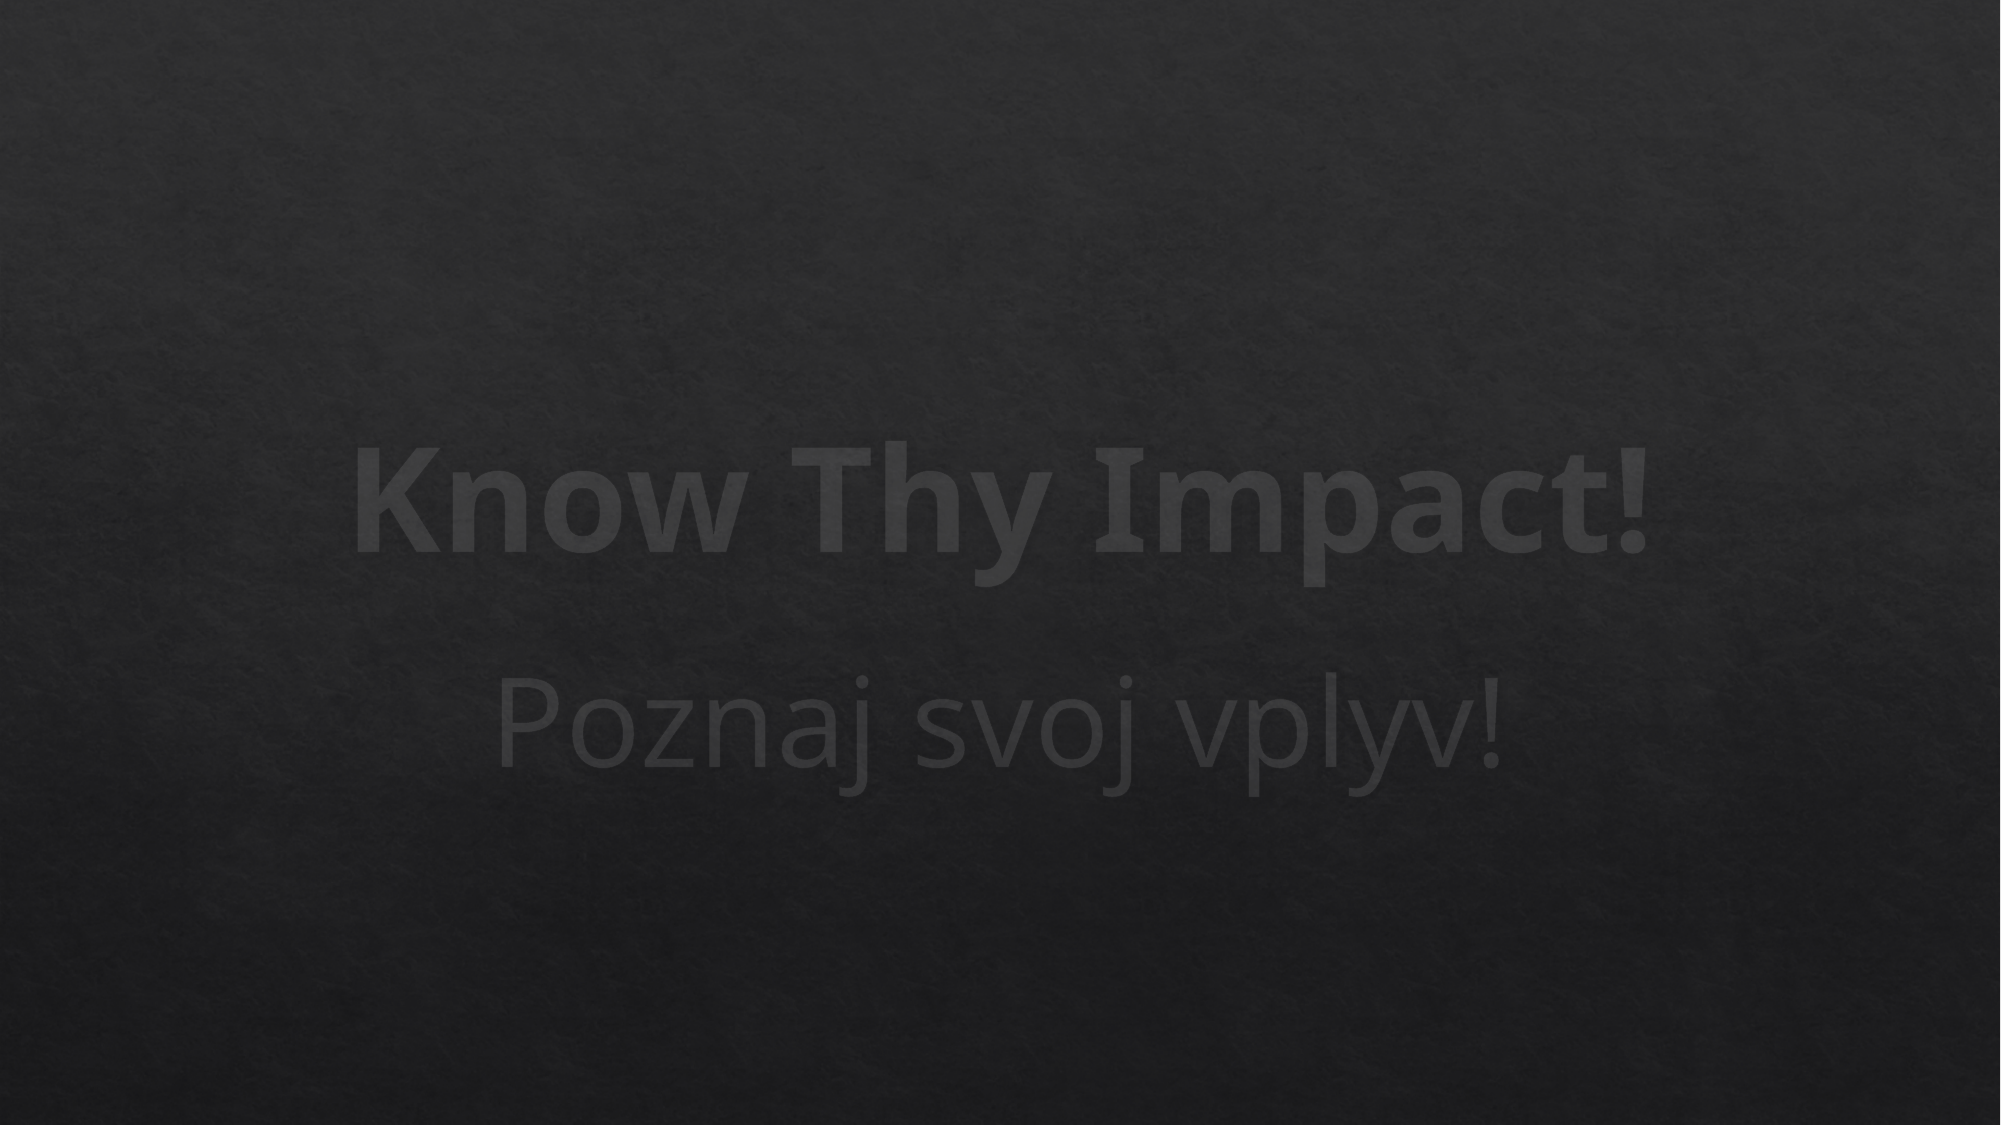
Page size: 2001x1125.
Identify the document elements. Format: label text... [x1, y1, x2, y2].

title Know Thy Impact! [212, 288, 1786, 589]
list Poznaj svoj vplyv! [212, 634, 1786, 882]
